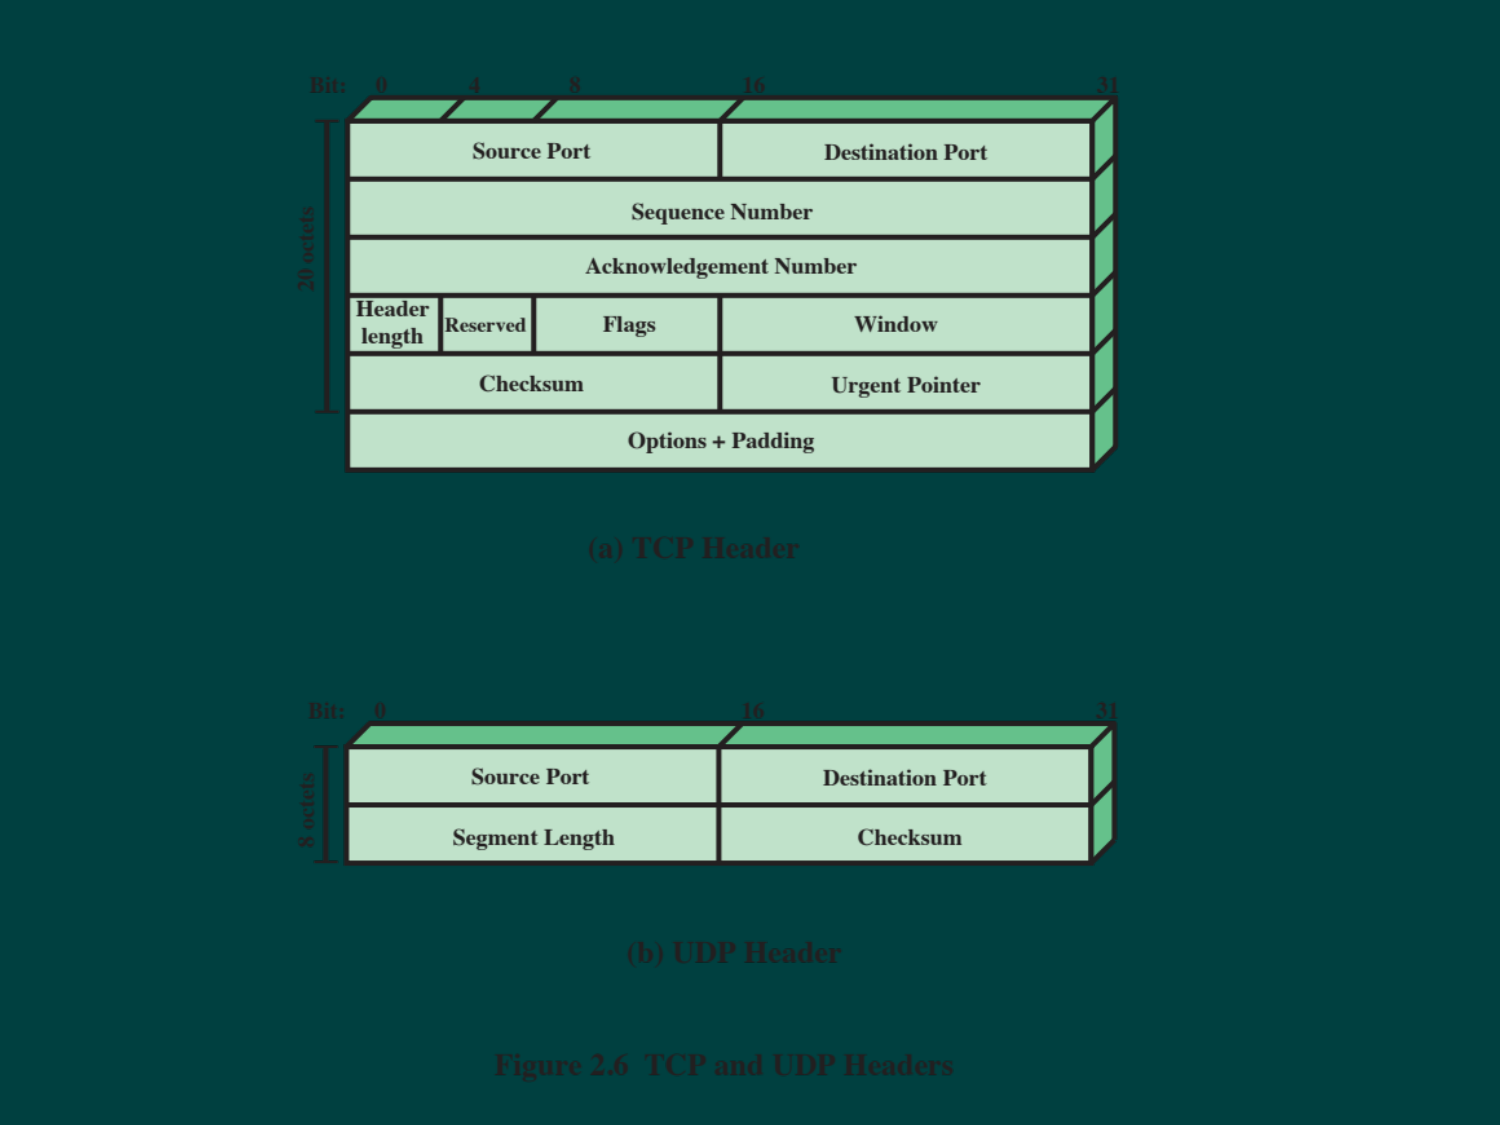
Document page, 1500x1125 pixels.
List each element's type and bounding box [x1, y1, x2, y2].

picture [237, 37, 1216, 1090]
